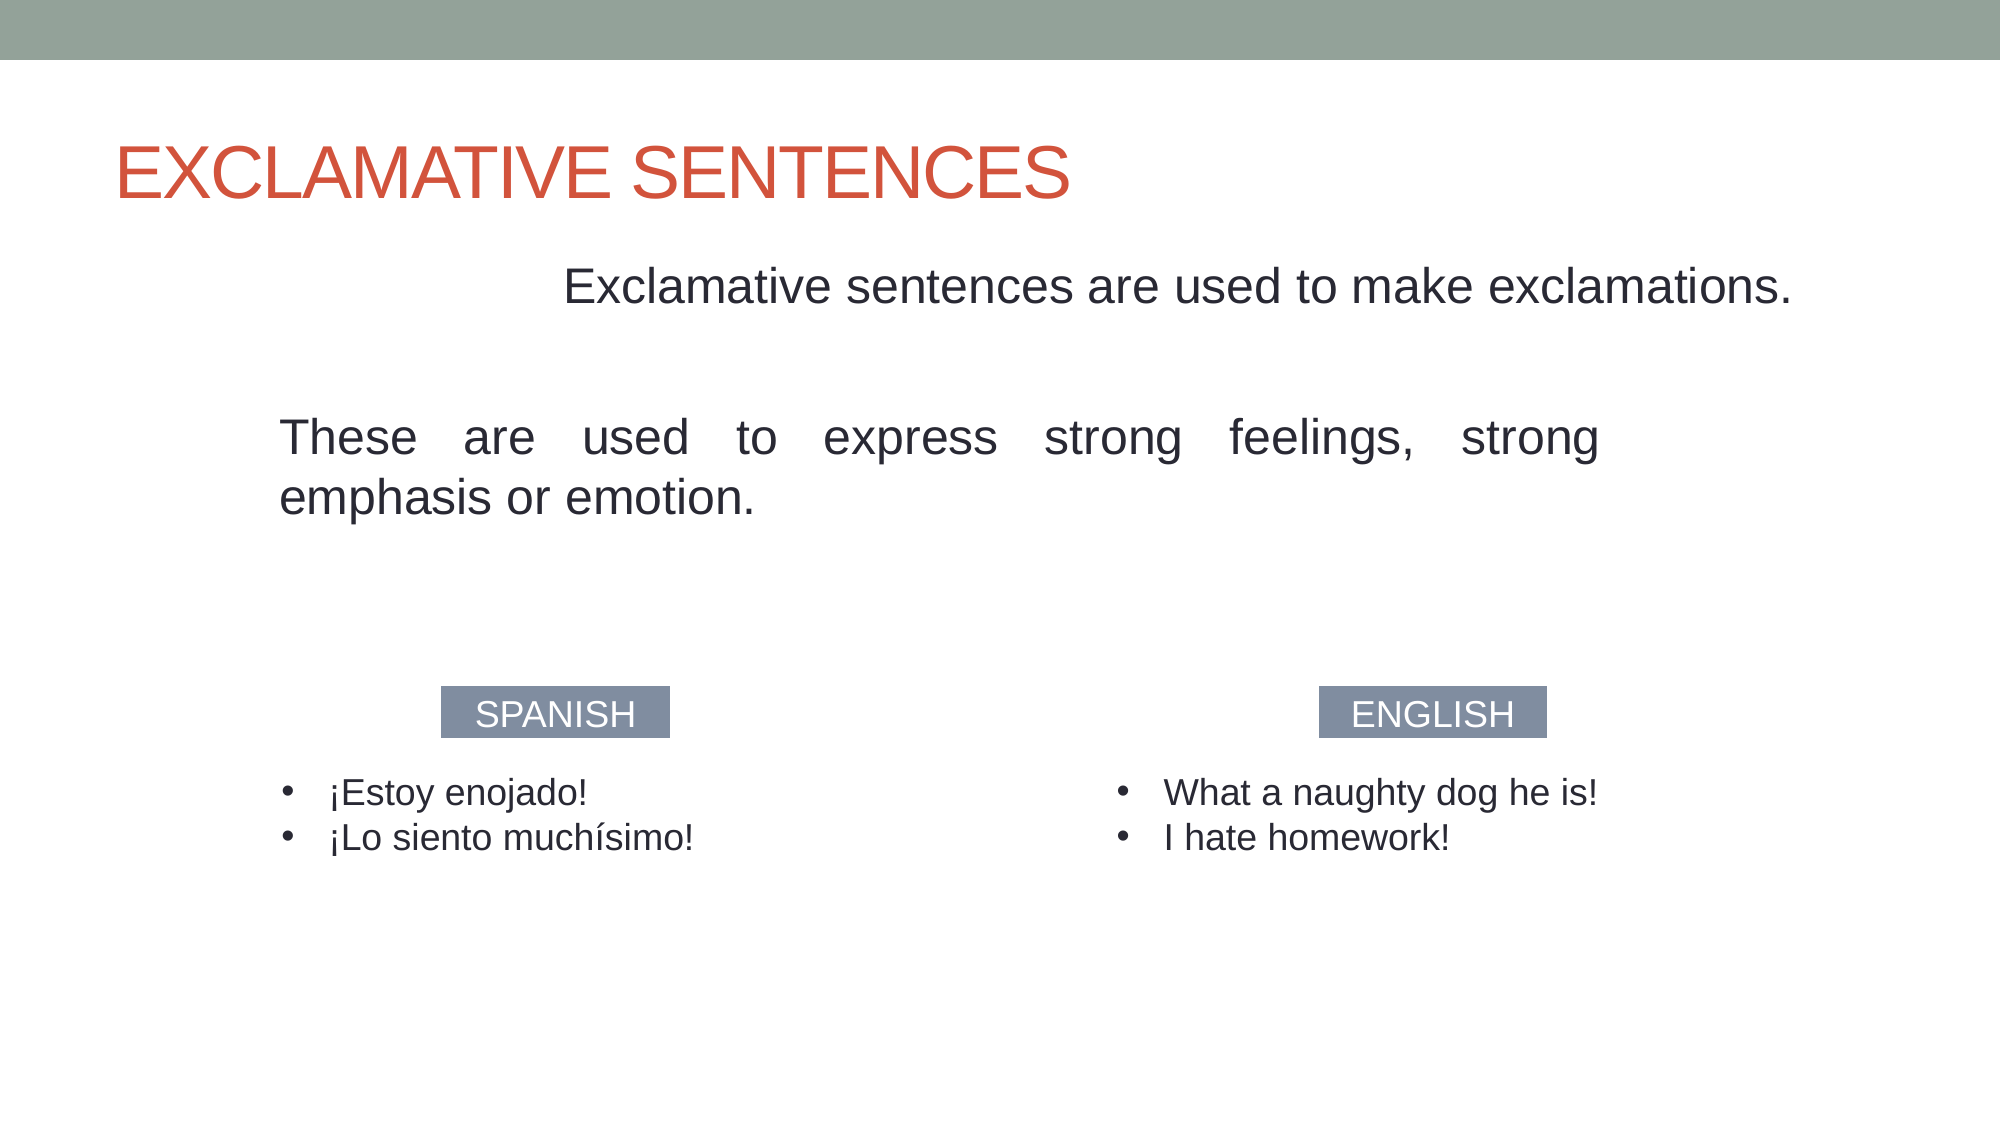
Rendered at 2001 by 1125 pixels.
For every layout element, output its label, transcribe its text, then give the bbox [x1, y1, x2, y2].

text_box What a naughty dog he is! I hate homework! [1101, 760, 1614, 865]
text_box Exclamative sentences are used to make exclamations. [534, 245, 1824, 321]
text_box SPANISH [434, 679, 677, 746]
text_box ¡Estoy enojado! ¡Lo siento muchísimo! [266, 760, 710, 865]
list These are used to express strong feelings, strong emphasis or emotion. [264, 397, 1617, 539]
title EXCLAMATIVE SENTENCES [99, 87, 1900, 250]
text_box ENGLISH [1311, 679, 1555, 746]
